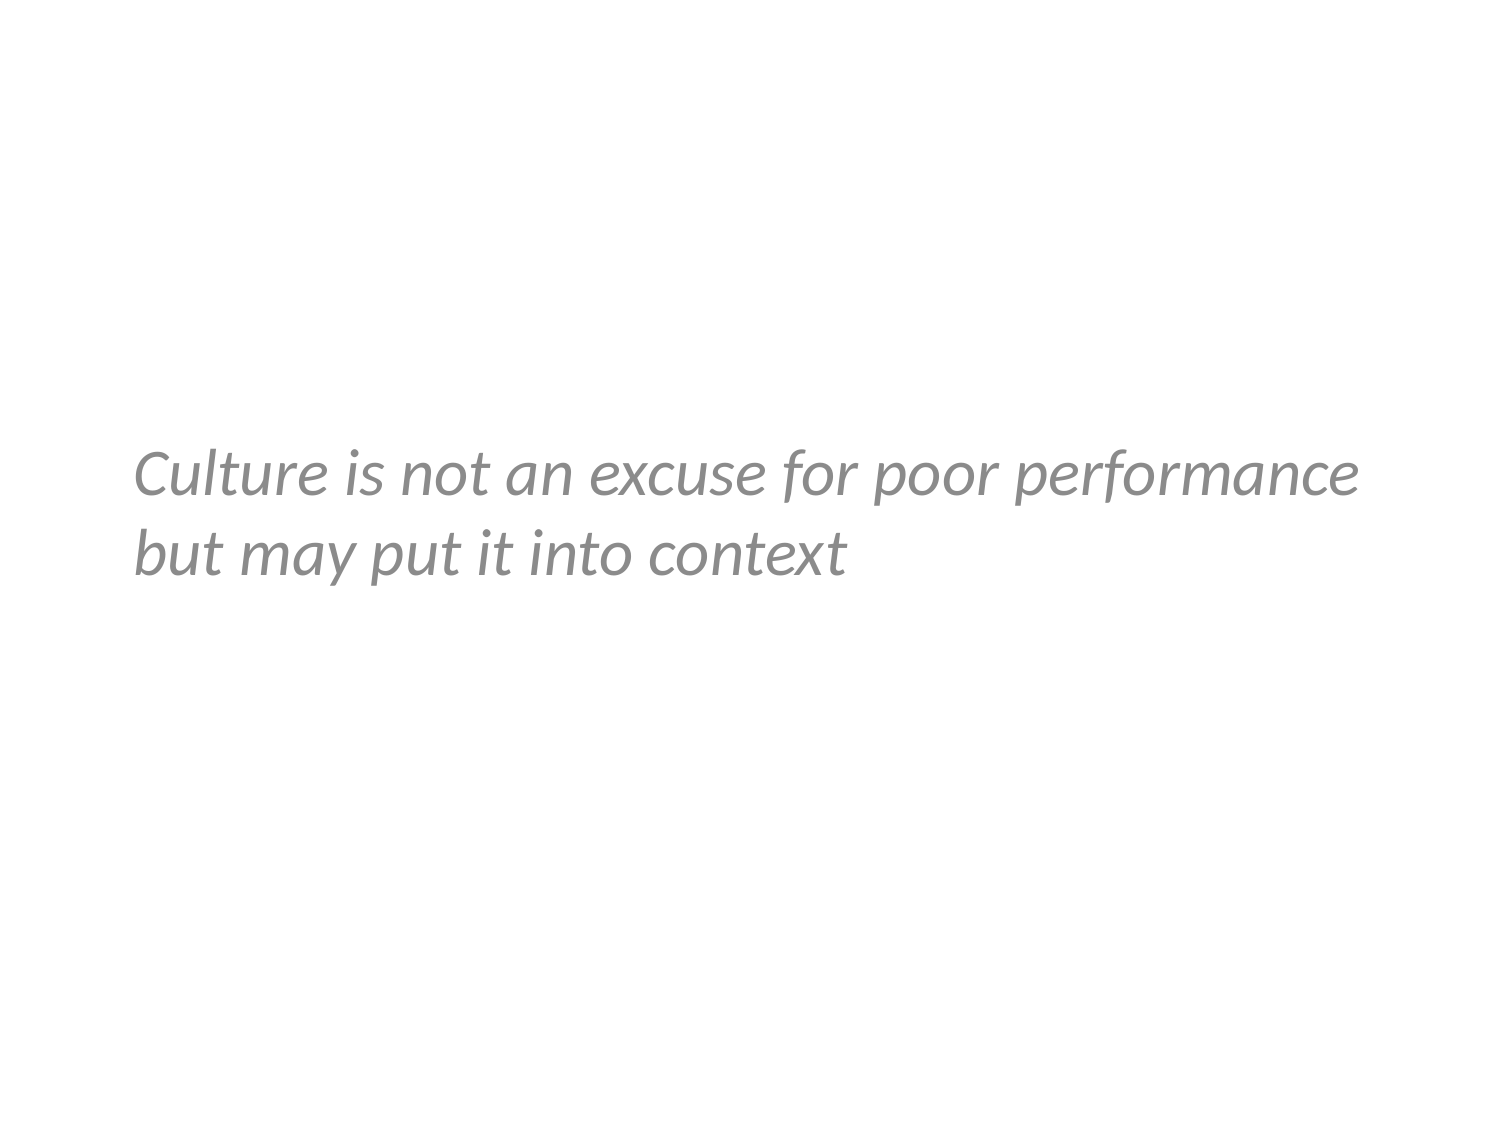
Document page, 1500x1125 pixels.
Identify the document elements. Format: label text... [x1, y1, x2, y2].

list Culture is not an excuse for poor performance but may put it into context [118, 408, 1394, 655]
